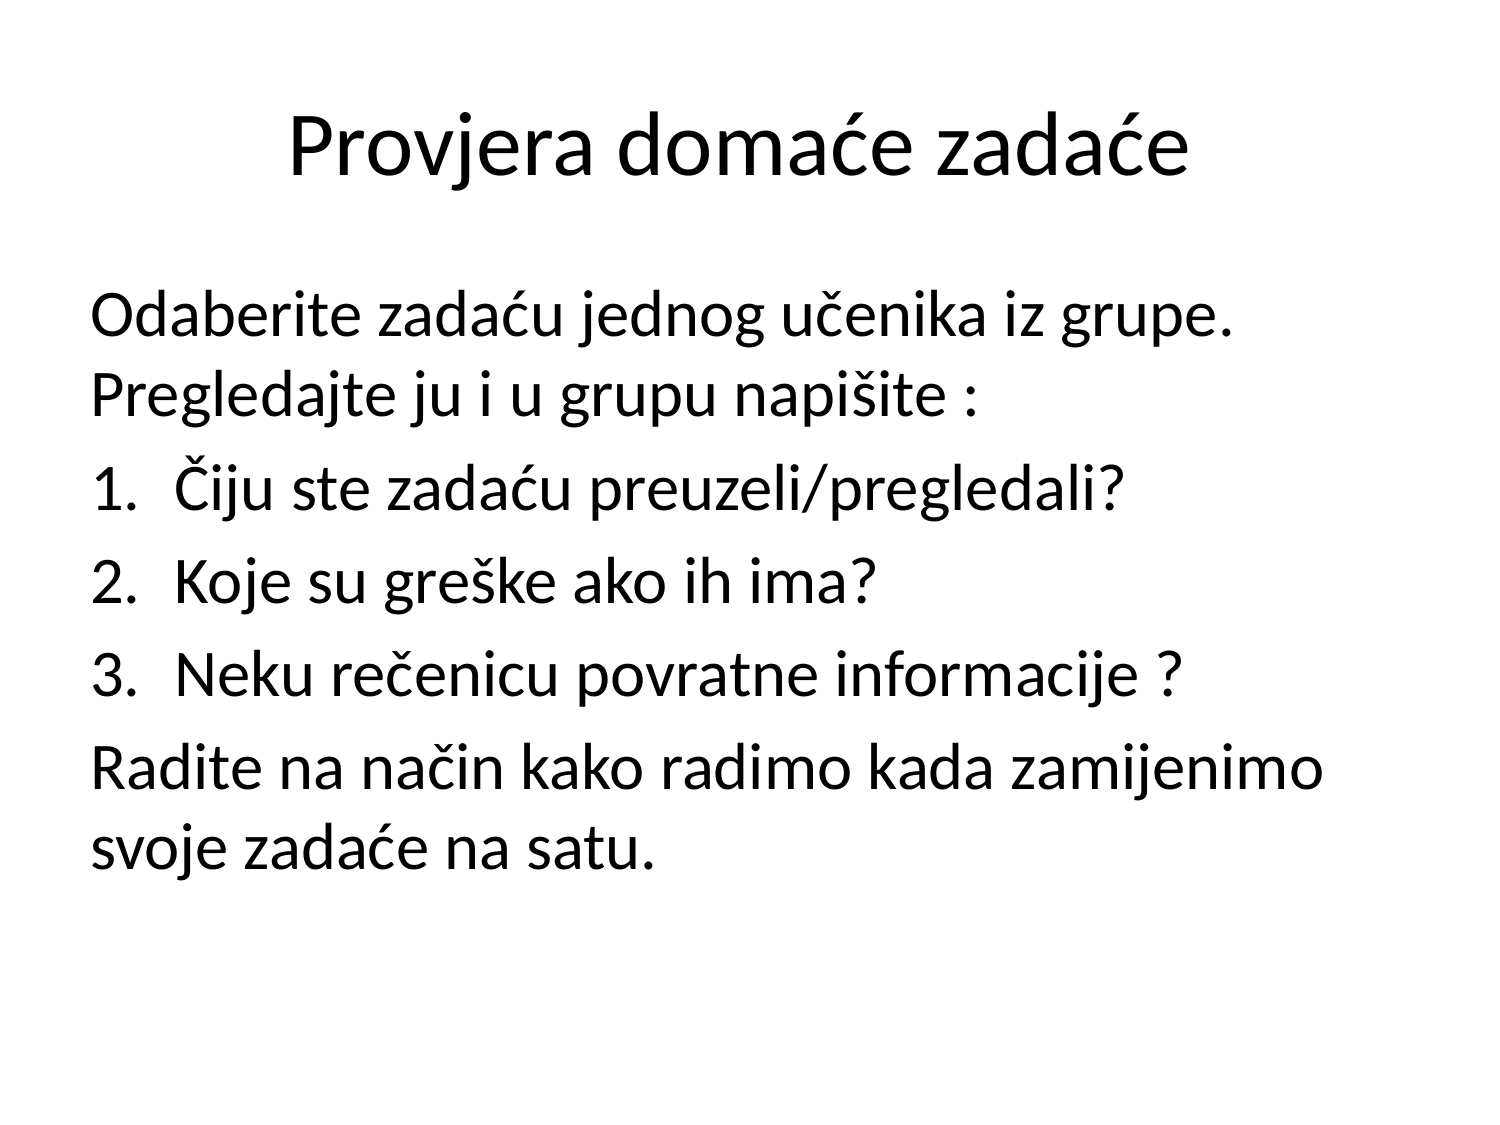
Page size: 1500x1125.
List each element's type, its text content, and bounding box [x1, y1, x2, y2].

title Provjera domaće zadaće [75, 45, 1425, 233]
list Odaberite zadaću jednog učenika iz grupe. Pregledajte ju i u grupu napišite : Čiju ste zadaću preuzeli/pregledali? Koje su greške ako ih ima? Neku rečenicu povratne informacije ? Radite na način kako radimo kada zamijenimo svoje zadaće na satu. [75, 262, 1425, 1005]
